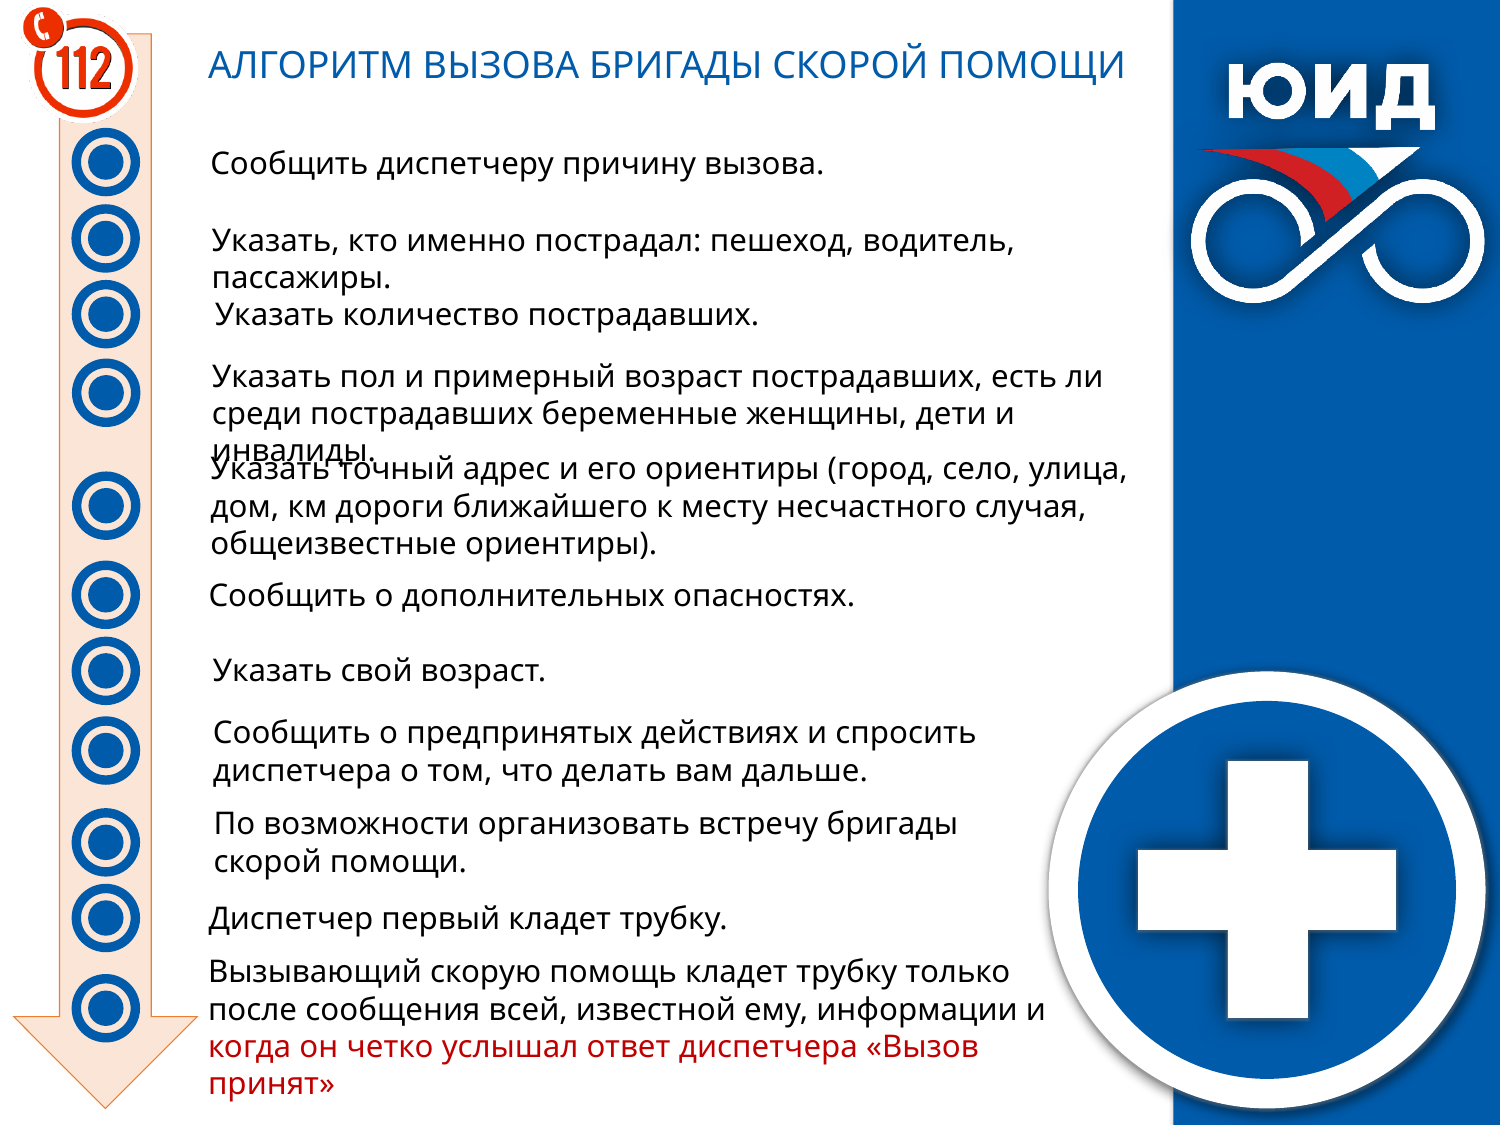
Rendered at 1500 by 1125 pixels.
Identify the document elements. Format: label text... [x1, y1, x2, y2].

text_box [76, 565, 136, 625]
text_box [76, 132, 136, 192]
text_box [76, 284, 136, 344]
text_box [76, 476, 136, 536]
text_box Указать точный адрес и его ориентиры (город, село, улица, дом, км дороги ближайшего к месту несчастного случая, общеизвестные ориентиры). [195, 441, 1048, 568]
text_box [76, 208, 136, 268]
text_box Указать пол и примерный возраст пострадавших, есть ли среди пострадавших беременные женщины, дети и инвалиды. [197, 348, 1048, 441]
text_box Указать свой возраст. [197, 643, 1048, 696]
text_box Указать количество пострадавших. [200, 287, 1048, 340]
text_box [1048, 0, 1500, 1125]
text_box По возможности организовать встречу бригады скорой помощи. [198, 796, 1015, 887]
text_box Вызывающий скорую помощь кладет трубку только после сообщения всей, известной ему, информации и когда он четко услышал ответ диспетчера «Вызов принят» [193, 943, 1048, 1109]
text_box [76, 720, 136, 781]
text_box [12, 33, 193, 1110]
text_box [76, 641, 136, 701]
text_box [76, 812, 136, 872]
text_box Сообщить о дополнительных опасностях. [193, 568, 1048, 621]
text_box Сообщить диспетчеру причину вызова. [195, 135, 1048, 188]
text_box Сообщить о предпринятых действиях и спросить диспетчера о том, что делать вам дальше. [198, 705, 1048, 795]
text_box АЛГОРИТМ ВЫЗОВА БРИГАДЫ СКОРОЙ ПОМОЩИ [193, 33, 1048, 94]
picture [19, 3, 140, 125]
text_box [76, 363, 136, 423]
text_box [76, 888, 136, 948]
text_box Диспетчер первый кладет трубку. [193, 890, 1015, 943]
text_box Указать, кто именно пострадал: пешеход, водитель, пассажиры. [197, 212, 1048, 303]
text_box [76, 978, 136, 1038]
